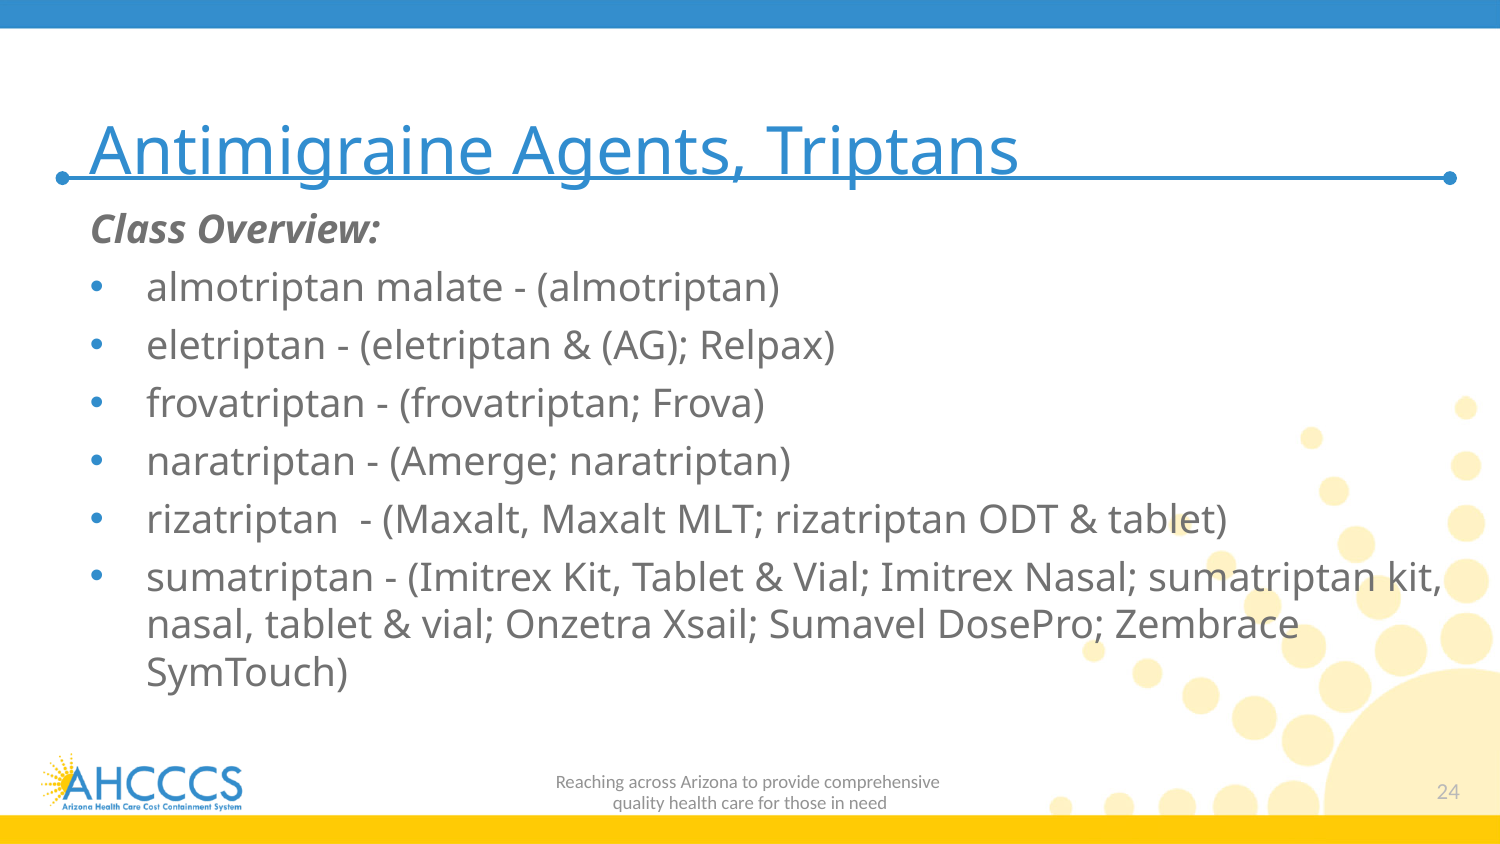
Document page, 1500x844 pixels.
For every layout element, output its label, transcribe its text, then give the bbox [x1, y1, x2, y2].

picture [0, 0, 1500, 764]
title Antimigraine Agents, Triptans [75, 45, 1438, 196]
footer Reaching across Arizona to provide comprehensive quality health care for those in need [0, 764, 1500, 844]
list Class Overview: almotriptan malate - (almotriptan) eletriptan - (eletriptan & (AG); Relpax) frovatriptan - (frovatriptan; Frova) naratriptan - (Amerge; naratriptan) rizatriptan - (Maxalt, Maxalt MLT; rizatriptan ODT & tablet) sumatriptan - (Imitrex Kit, Tablet & Vial; Imitrex Nasal; sumatriptan kit, nasal, tablet & vial; Onzetra Xsail; Sumavel DosePro; Zembrace SymTouch) [75, 196, 1500, 735]
